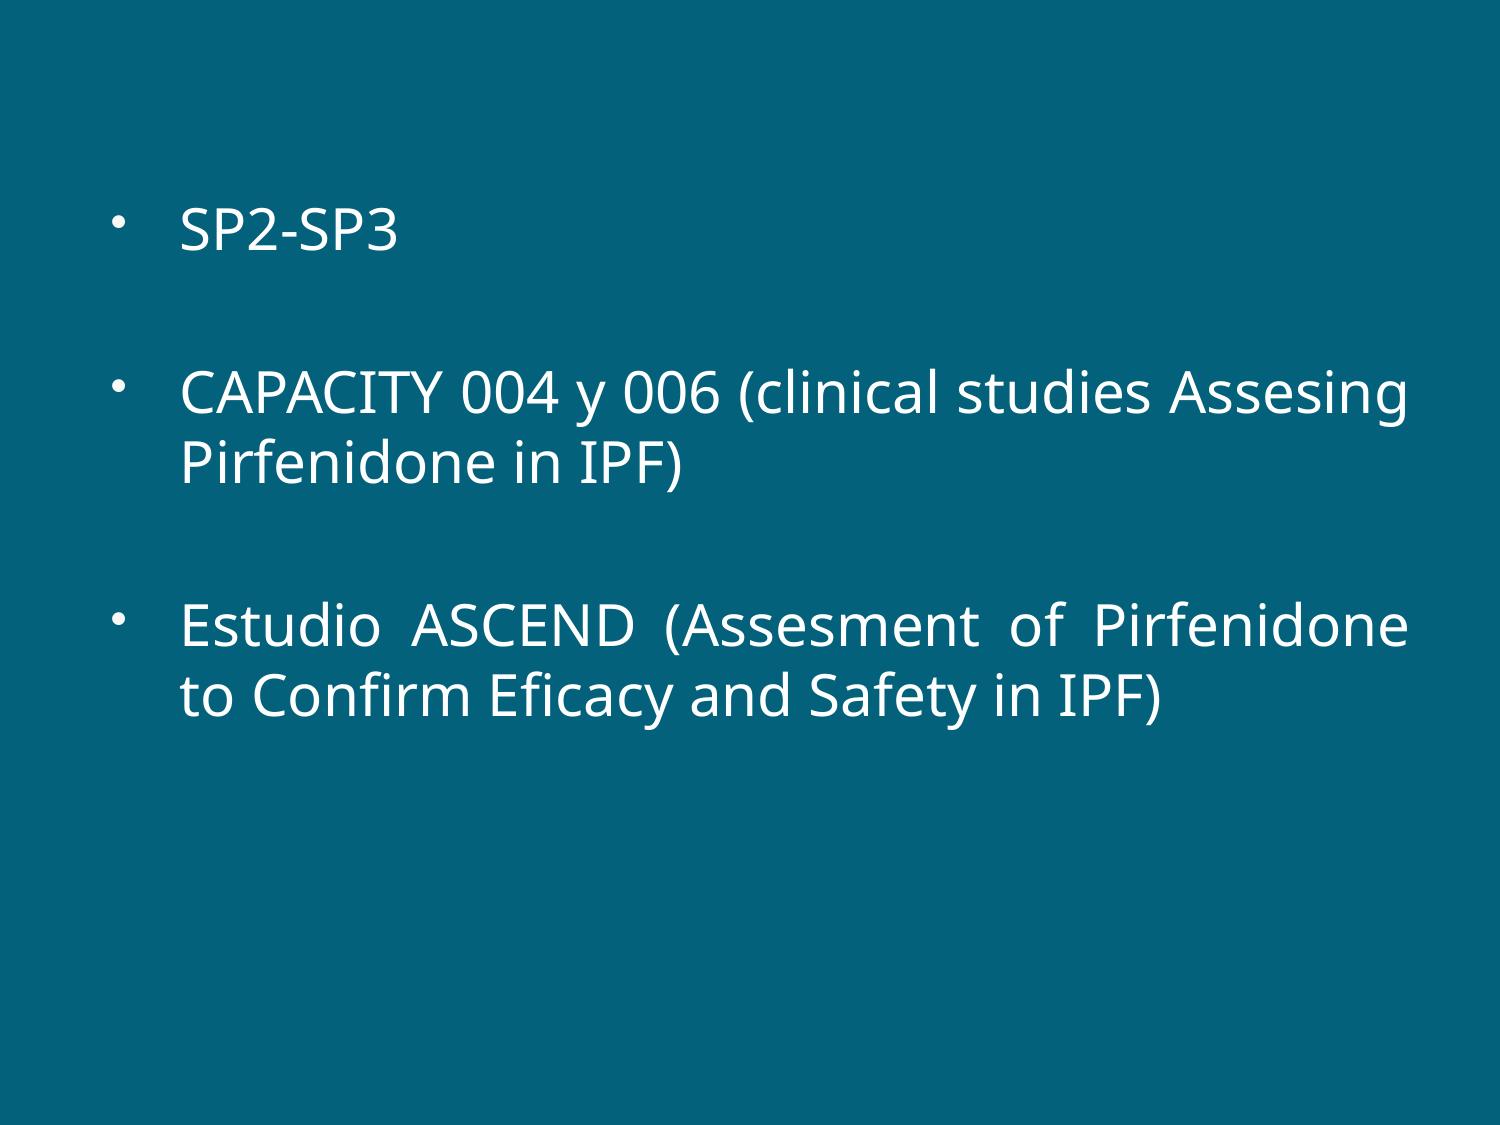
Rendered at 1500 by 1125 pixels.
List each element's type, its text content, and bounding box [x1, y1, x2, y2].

list SP2-SP3 CAPACITY 004 y 006 (clinical studies Assesing Pirfenidone in IPF) Estudio ASCEND (Assesment of Pirfenidone to Confirm Eficacy and Safety in IPF) [75, 184, 1425, 1000]
